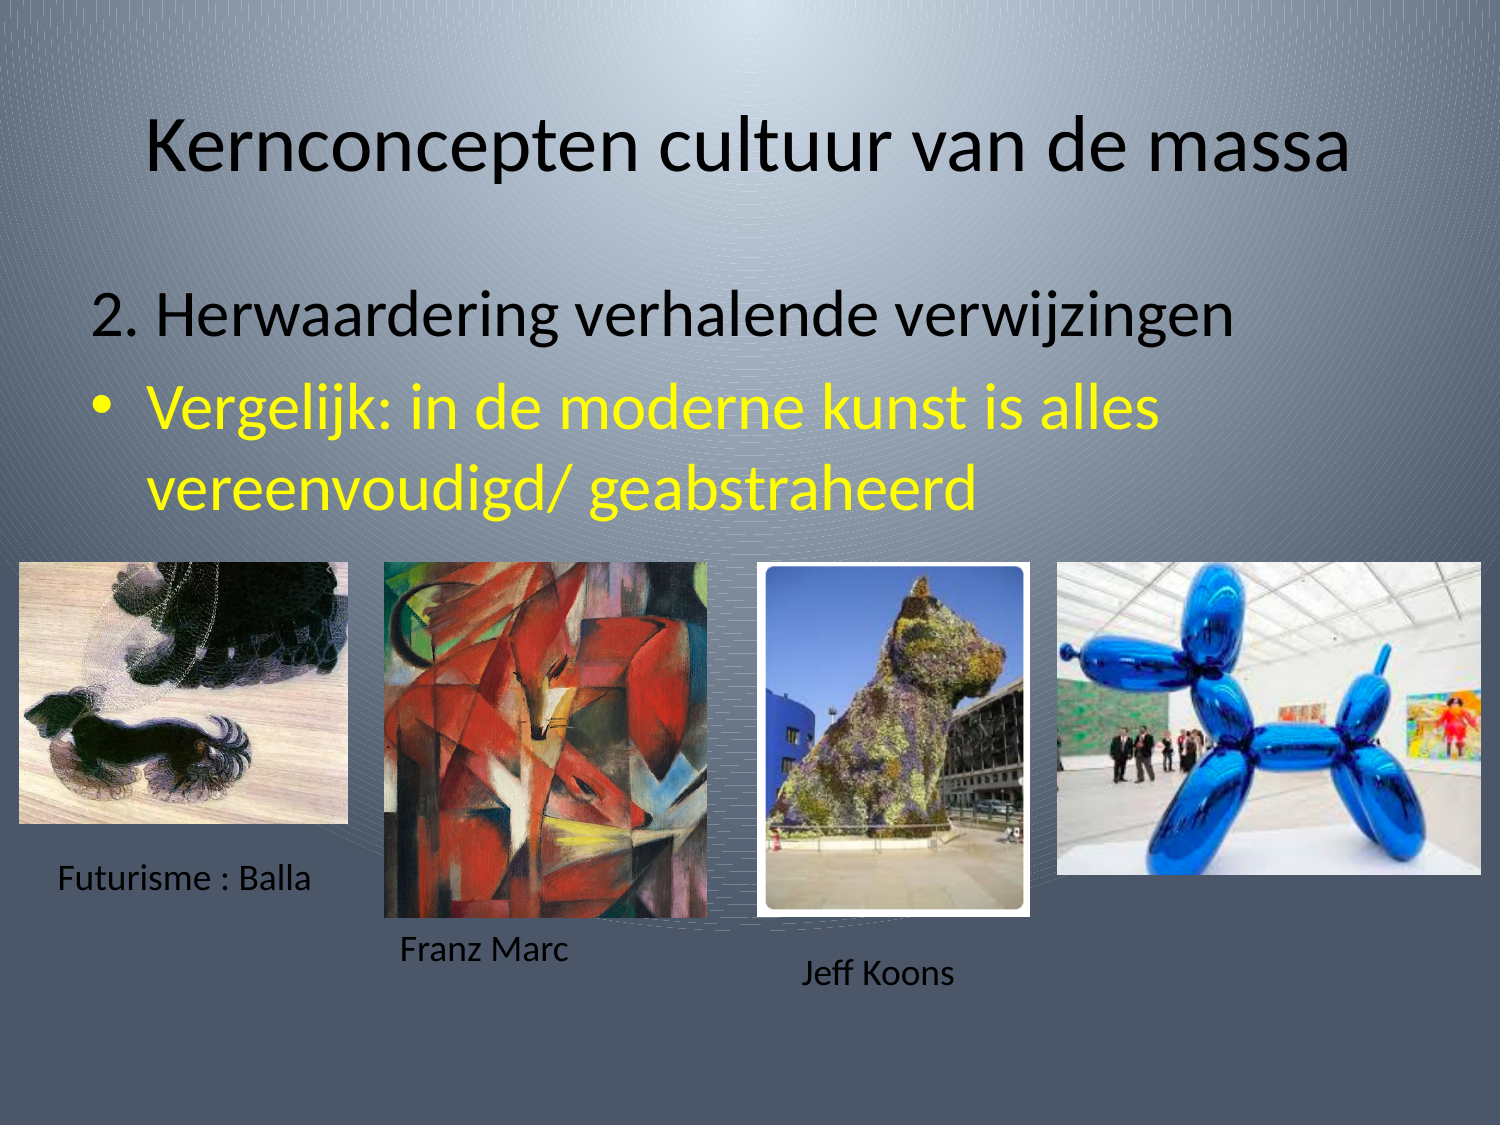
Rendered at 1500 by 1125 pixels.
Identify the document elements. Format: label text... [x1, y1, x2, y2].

text_box Futurisme : Balla [42, 845, 328, 906]
picture [757, 562, 1030, 917]
picture [19, 562, 348, 824]
list 2. Herwaardering verhalende verwijzingen Vergelijk: in de moderne kunst is alles vereenvoudigd/ geabstraheerd [75, 262, 1425, 1005]
picture [1056, 562, 1481, 875]
text_box Jeff Koons [786, 940, 971, 1001]
title Kernconcepten cultuur van de massa [75, 45, 1425, 233]
text_box Franz Marc [385, 926, 584, 977]
picture [383, 562, 707, 918]
